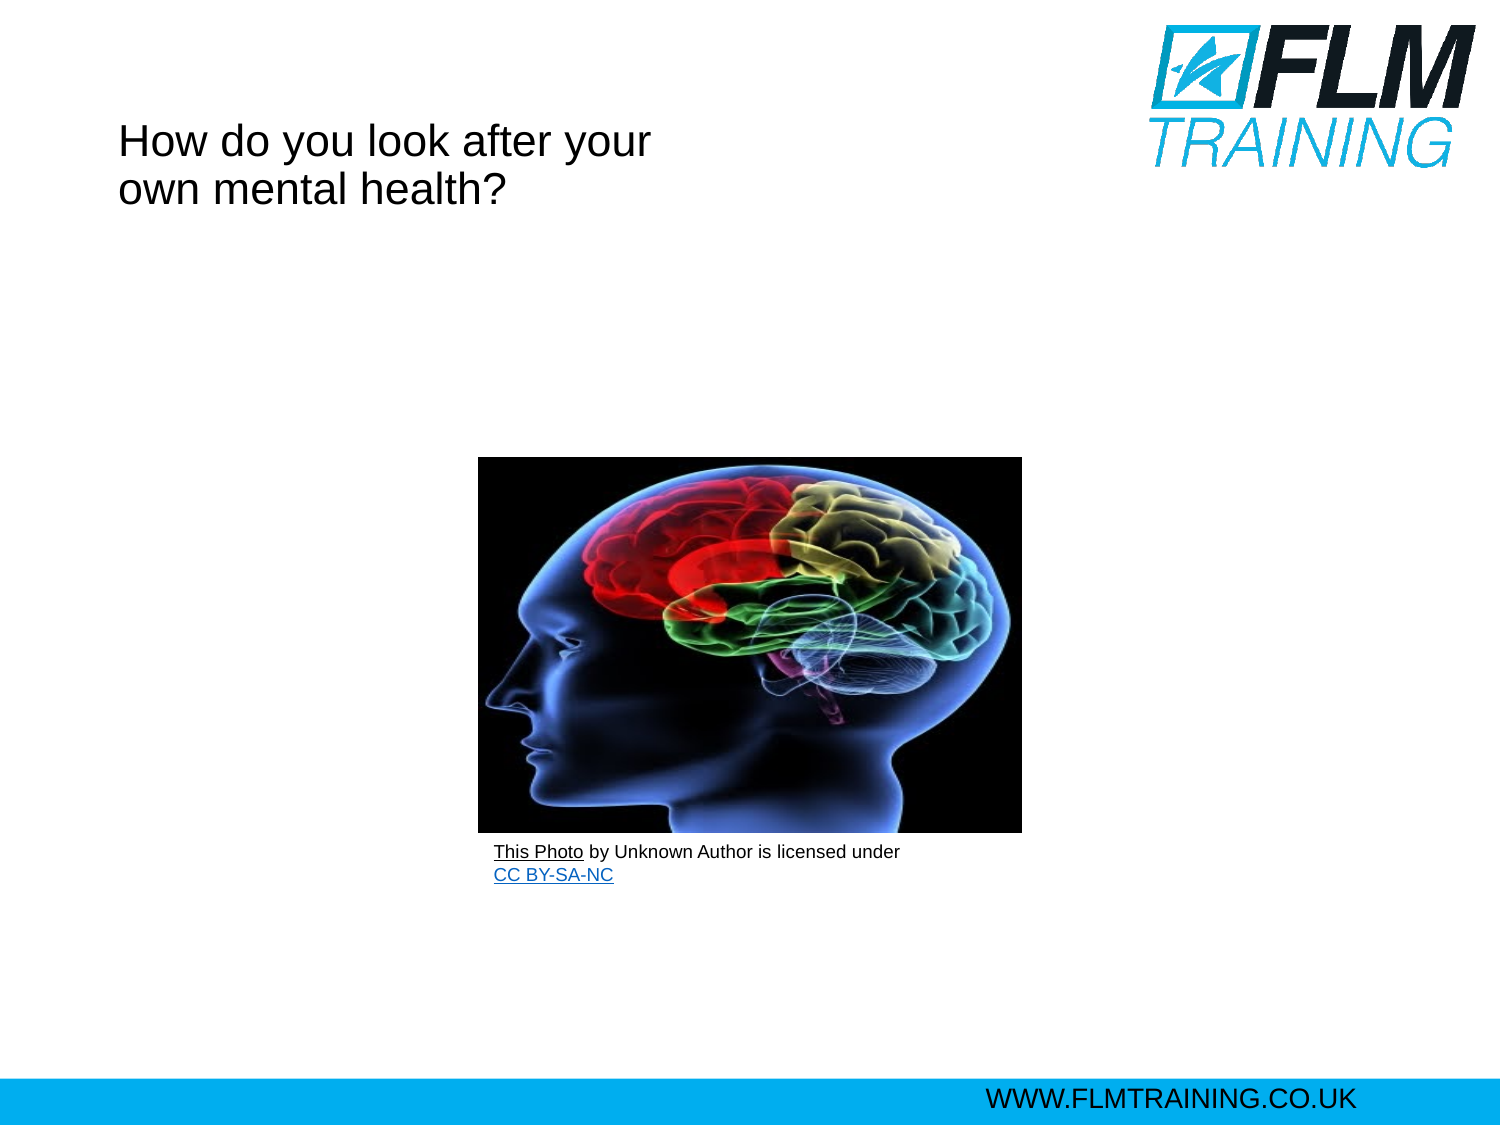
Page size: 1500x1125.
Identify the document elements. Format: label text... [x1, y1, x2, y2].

text_box This Photo by Unknown Author is licensed under CC BY-SA-NC [478, 833, 1022, 893]
picture [1143, 15, 1482, 177]
picture [478, 457, 1022, 833]
title How do you look after your own mental health? [103, 59, 1397, 278]
picture [1170, 34, 1249, 59]
list [103, 299, 1397, 1014]
